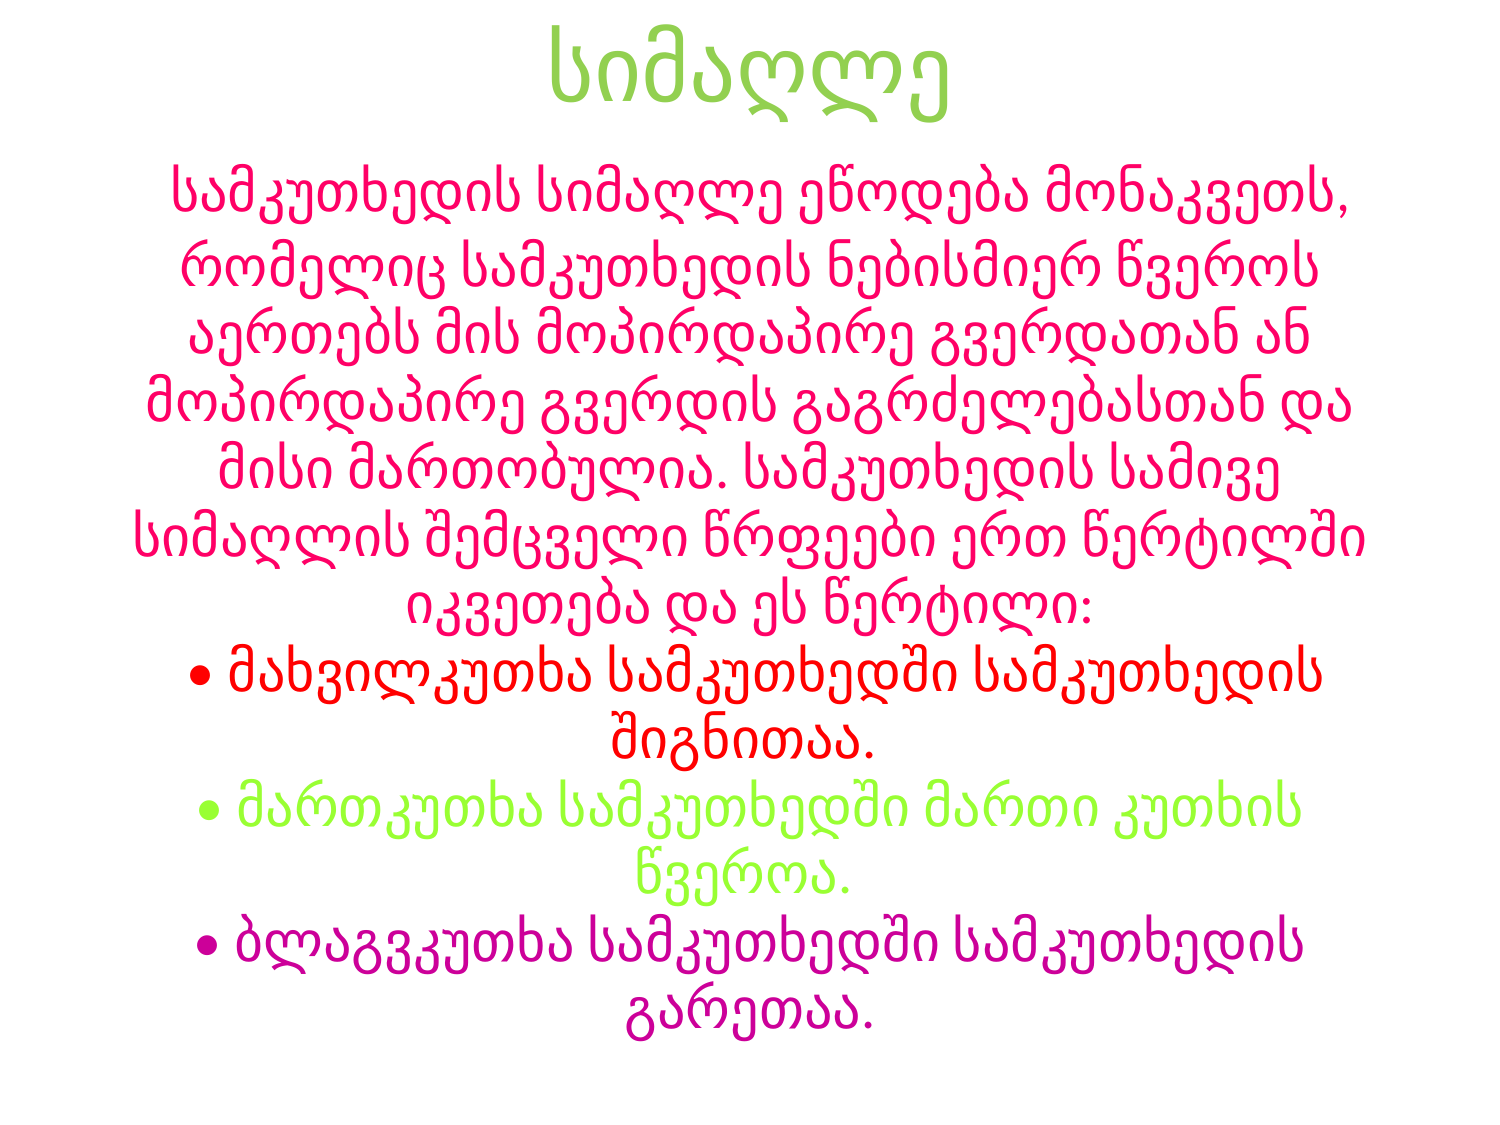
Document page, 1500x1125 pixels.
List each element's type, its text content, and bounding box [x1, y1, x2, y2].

title სიმაღლე სამკუთხედის სიმაღლე ეწოდება მონაკვეთს, რომელიც სამკუთხედის ნებისმიერ წვეროს აერთებს მის მოპირდაპირე გვერდათან ან მოპირდაპირე გვერდის გაგრძელებასთან და მისი მართობულია. სამკუთხედის სამივე სიმაღლის შემცველი წრფეები ერთ წერტილში იკვეთება და ეს წერტილი: • მახვილკუთხა სამკუთხედში სამკუთხედის შიგნითაა. • მართკუთხა სამკუთხედში მართი კუთხის წვეროა. • ბლაგვკუთხა სამკუთხედში სამკუთხედის გარეთაა. [75, 0, 1425, 1050]
